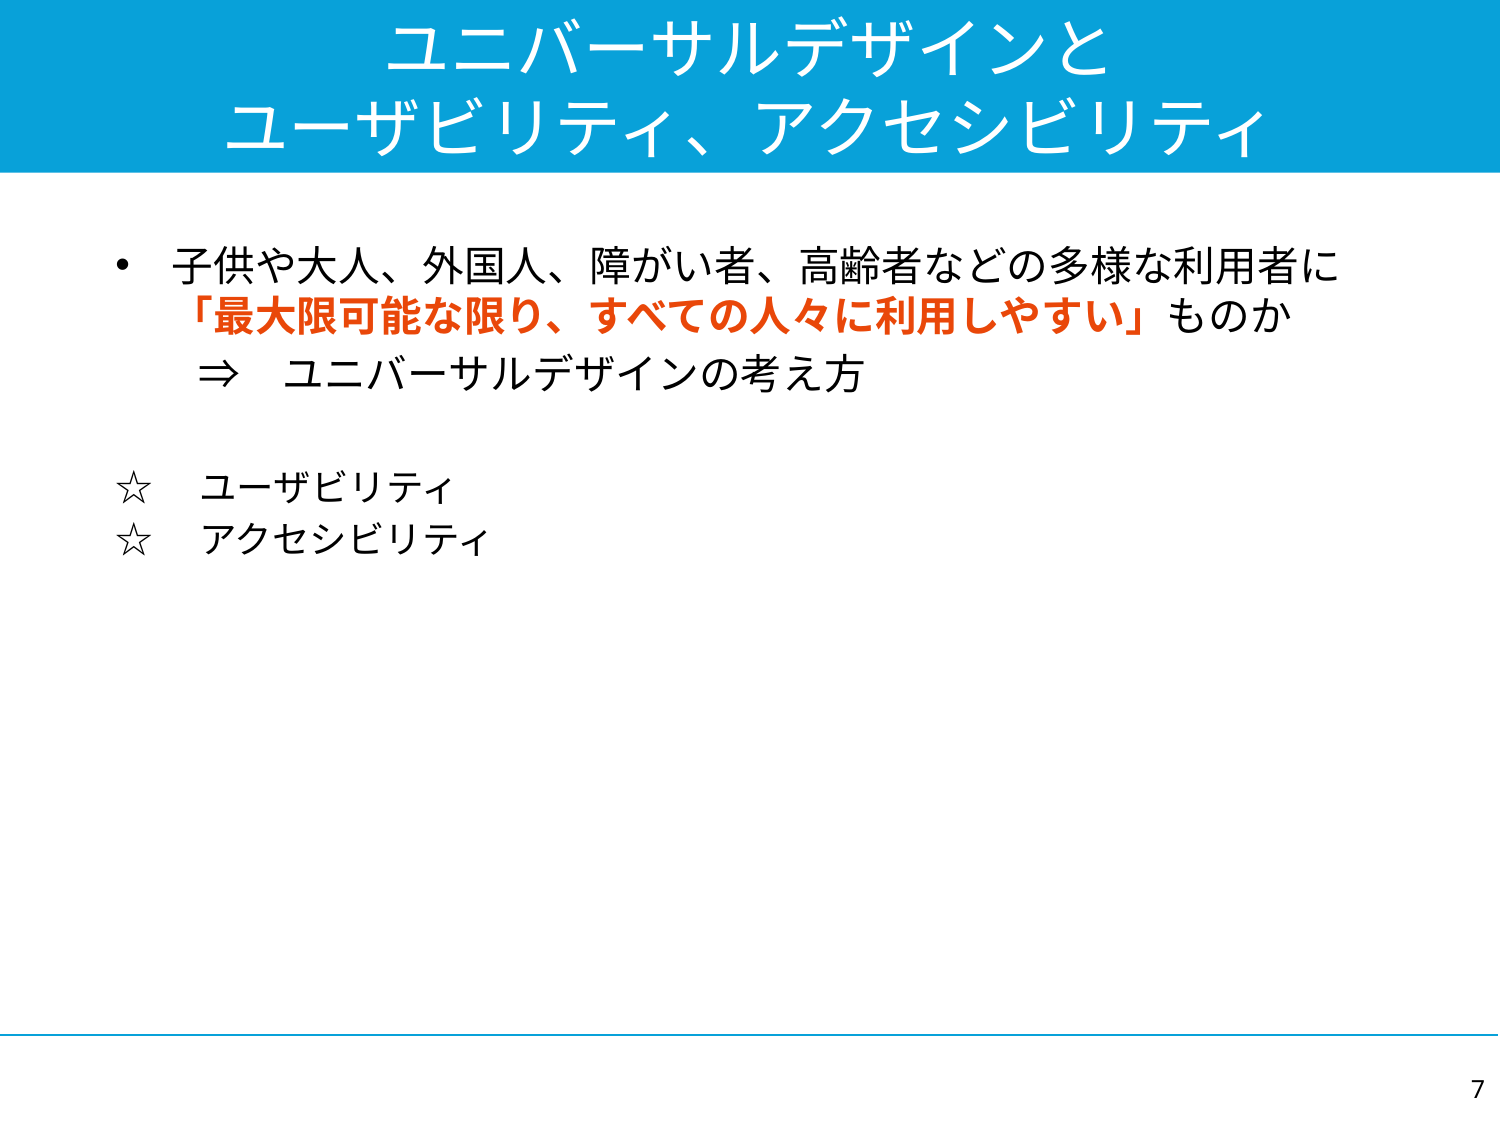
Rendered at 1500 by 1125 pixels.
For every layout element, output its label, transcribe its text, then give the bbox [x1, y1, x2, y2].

list 子供や大人、外国人、障がい者、高齢者などの多様な利用者に「最大限可能な限り、すべての人々に利用しやすい」ものか ⇒ ユニバーサルデザインの考え方 ☆ ユーザビリティ ☆ アクセシビリティ [100, 231, 1400, 940]
slide_number 7 [1415, 1060, 1500, 1121]
title ユニバーサルデザインと ユーザビリティ、アクセシビリティ [0, 0, 1500, 173]
